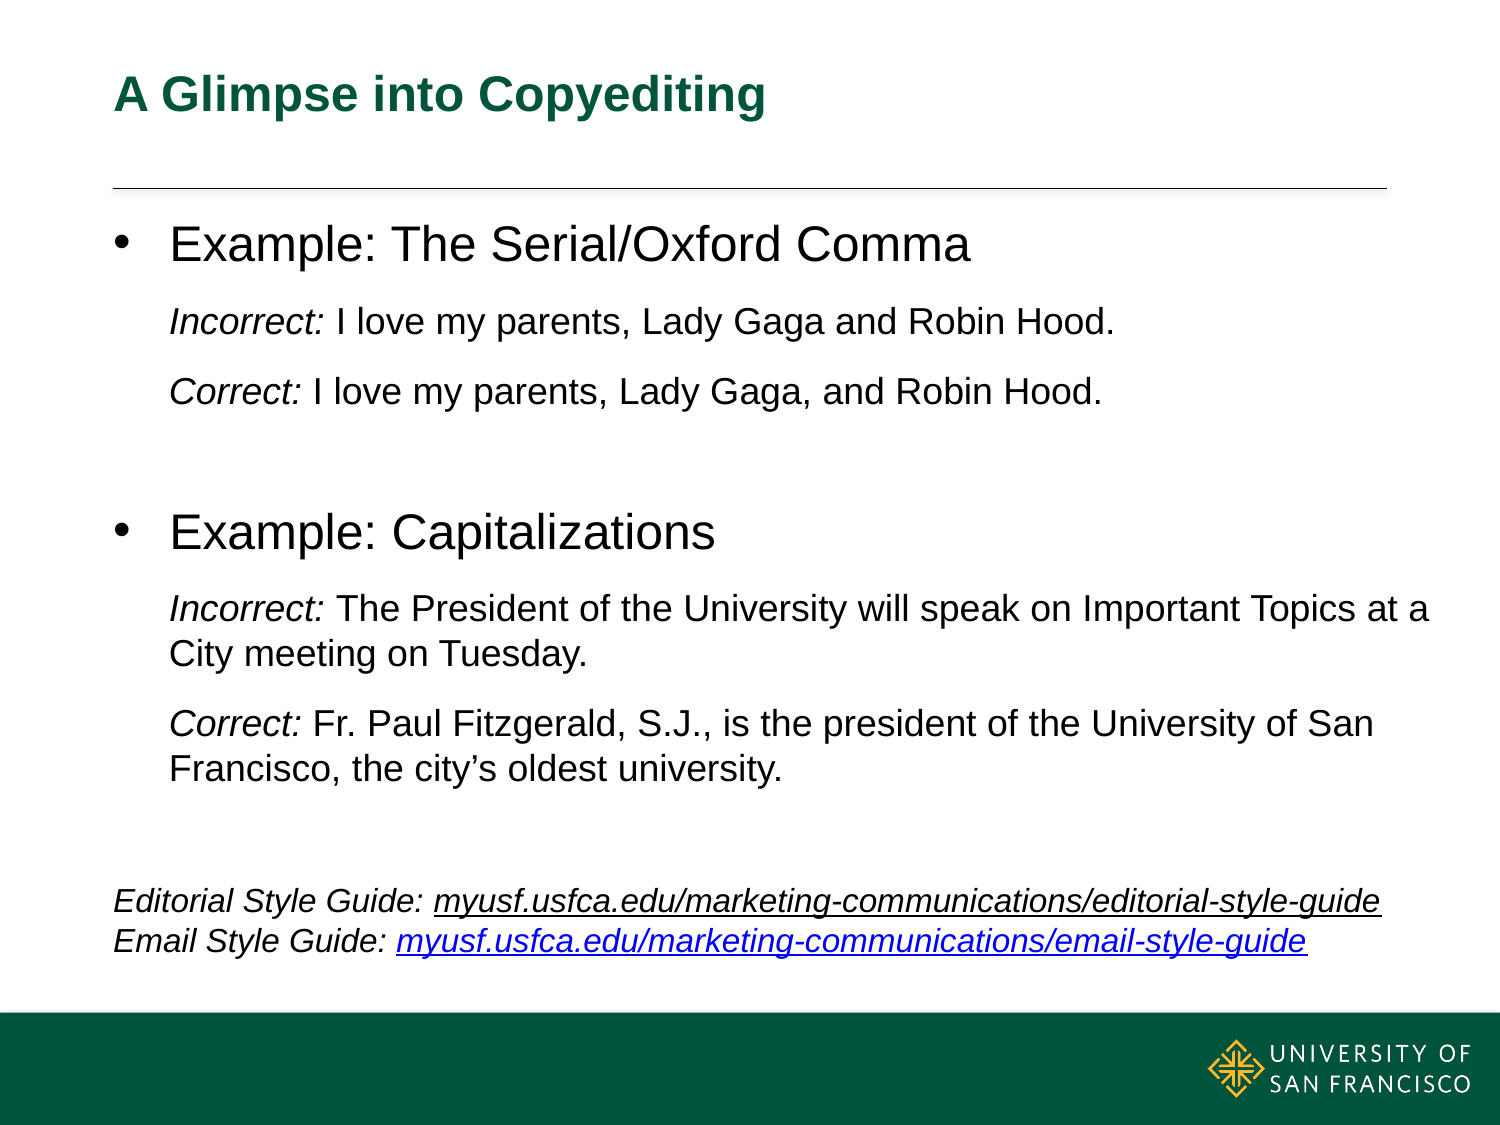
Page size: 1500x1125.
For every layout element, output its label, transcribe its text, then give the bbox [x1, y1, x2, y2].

list Example: The Serial/Oxford Comma Incorrect: I love my parents, Lady Gaga and Robin Hood. Correct: I love my parents, Lady Gaga, and Robin Hood. Example: Capitalizations Incorrect: The President of the University will speak on Important Topics at a City meeting on Tuesday. Correct: Fr. Paul Fitzgerald, S.J., is the president of the University of San Francisco, the city’s oldest university. Editorial Style Guide: myusf.usfca.edu/marketing-communications/editorial-style-guide Email Style Guide: myusf.usfca.edu/marketing-communications/email-style-guide [113, 209, 1438, 967]
picture [1207, 1039, 1470, 1098]
title A Glimpse into Copyediting [113, 20, 1388, 160]
